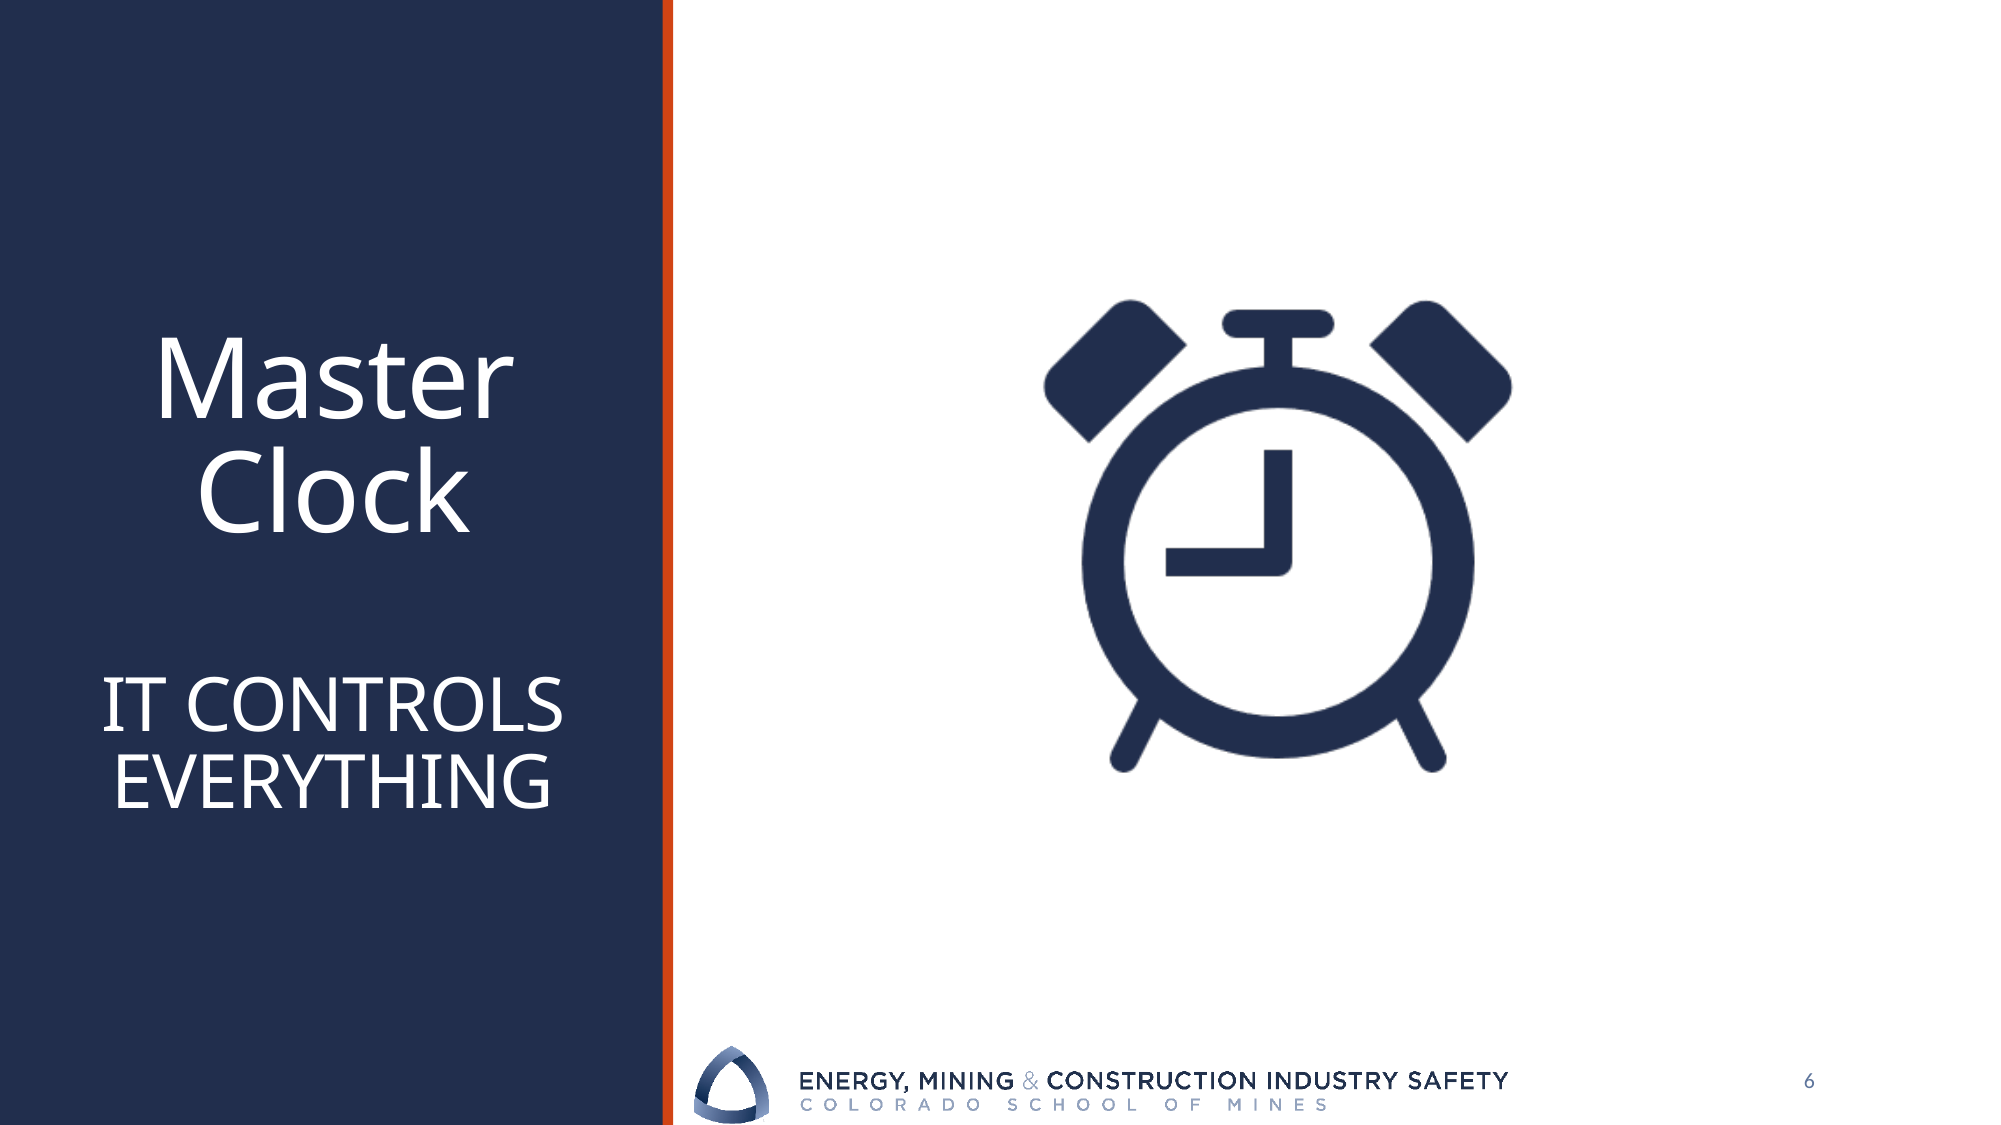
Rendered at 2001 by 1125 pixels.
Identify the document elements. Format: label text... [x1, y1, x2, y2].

title Master Clock it Controls Everything [0, 198, 667, 832]
slide_number 6 [1614, 1050, 1830, 1111]
picture [693, 1045, 1523, 1124]
picture [942, 198, 1616, 872]
